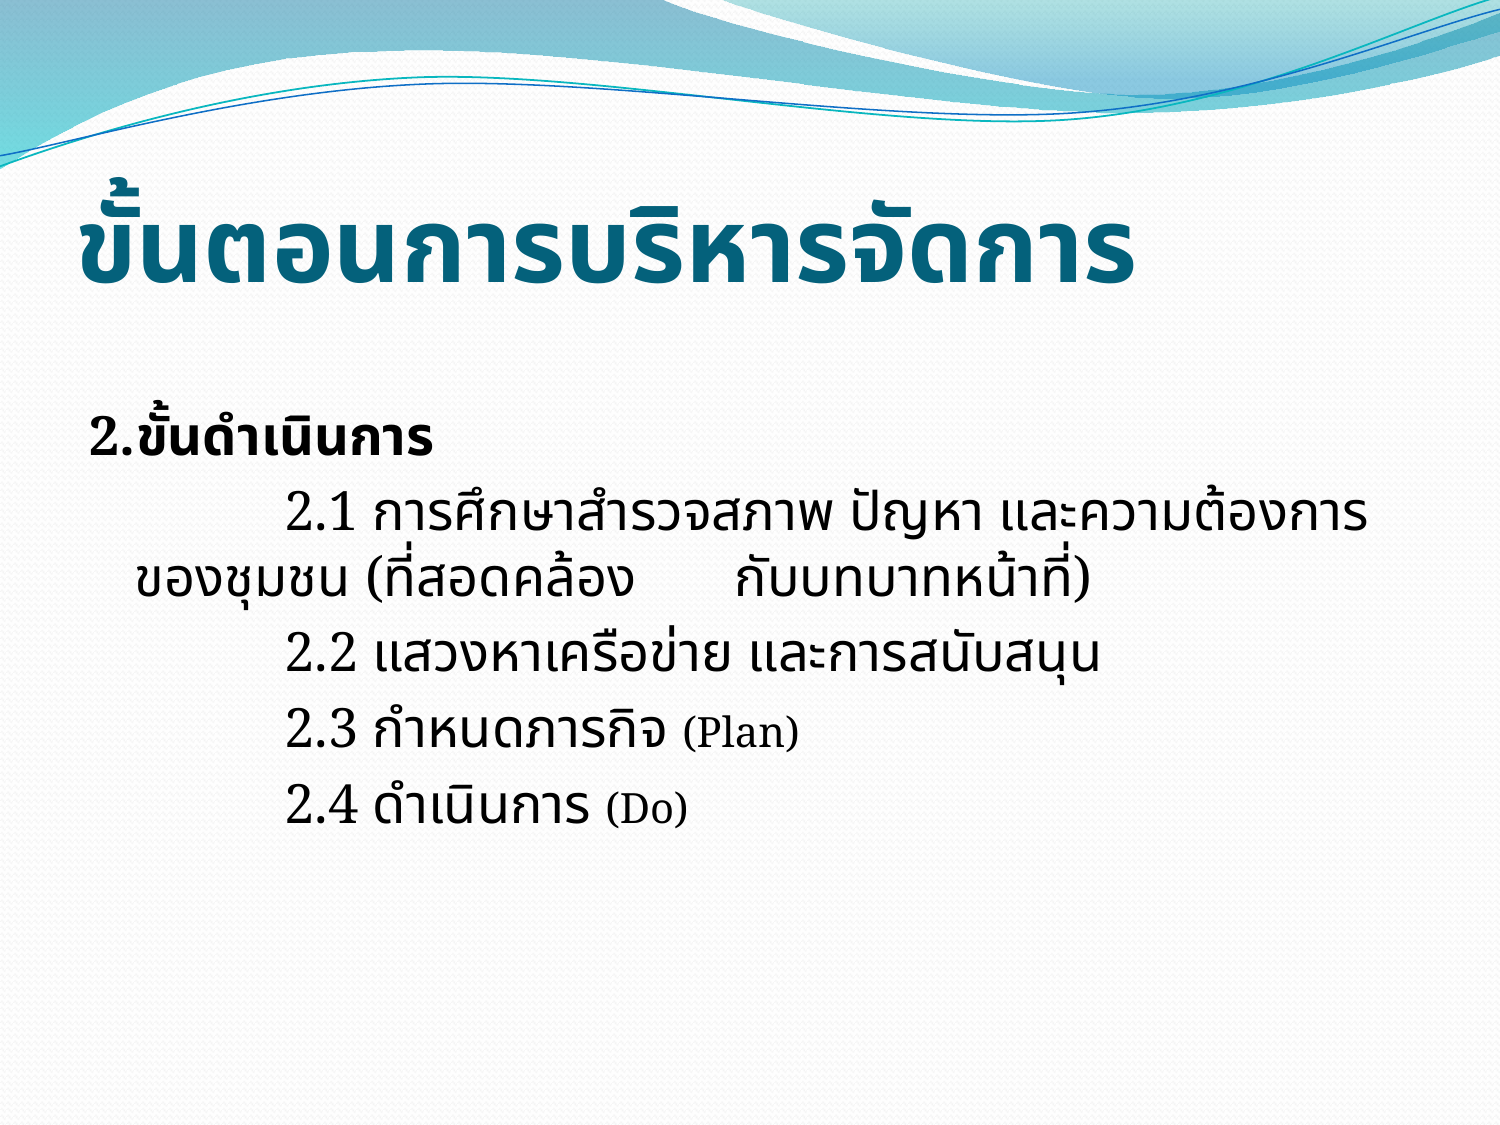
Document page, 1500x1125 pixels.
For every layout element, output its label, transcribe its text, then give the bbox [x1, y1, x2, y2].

list 2.ขั้นดำเนินการ 2.1 การศึกษาสำรวจสภาพ ปัญหา และความต้องการของชุมชน (ที่สอดคล้อง กับบทบาทหน้าที่) 2.2 แสวงหาเครือข่าย และการสนับสนุน 2.3 กำหนดภารกิจ (Plan) 2.4 ดำเนินการ (Do) [75, 317, 1425, 1038]
title ขั้นตอนการบริหารจัดการ [75, 115, 1425, 303]
